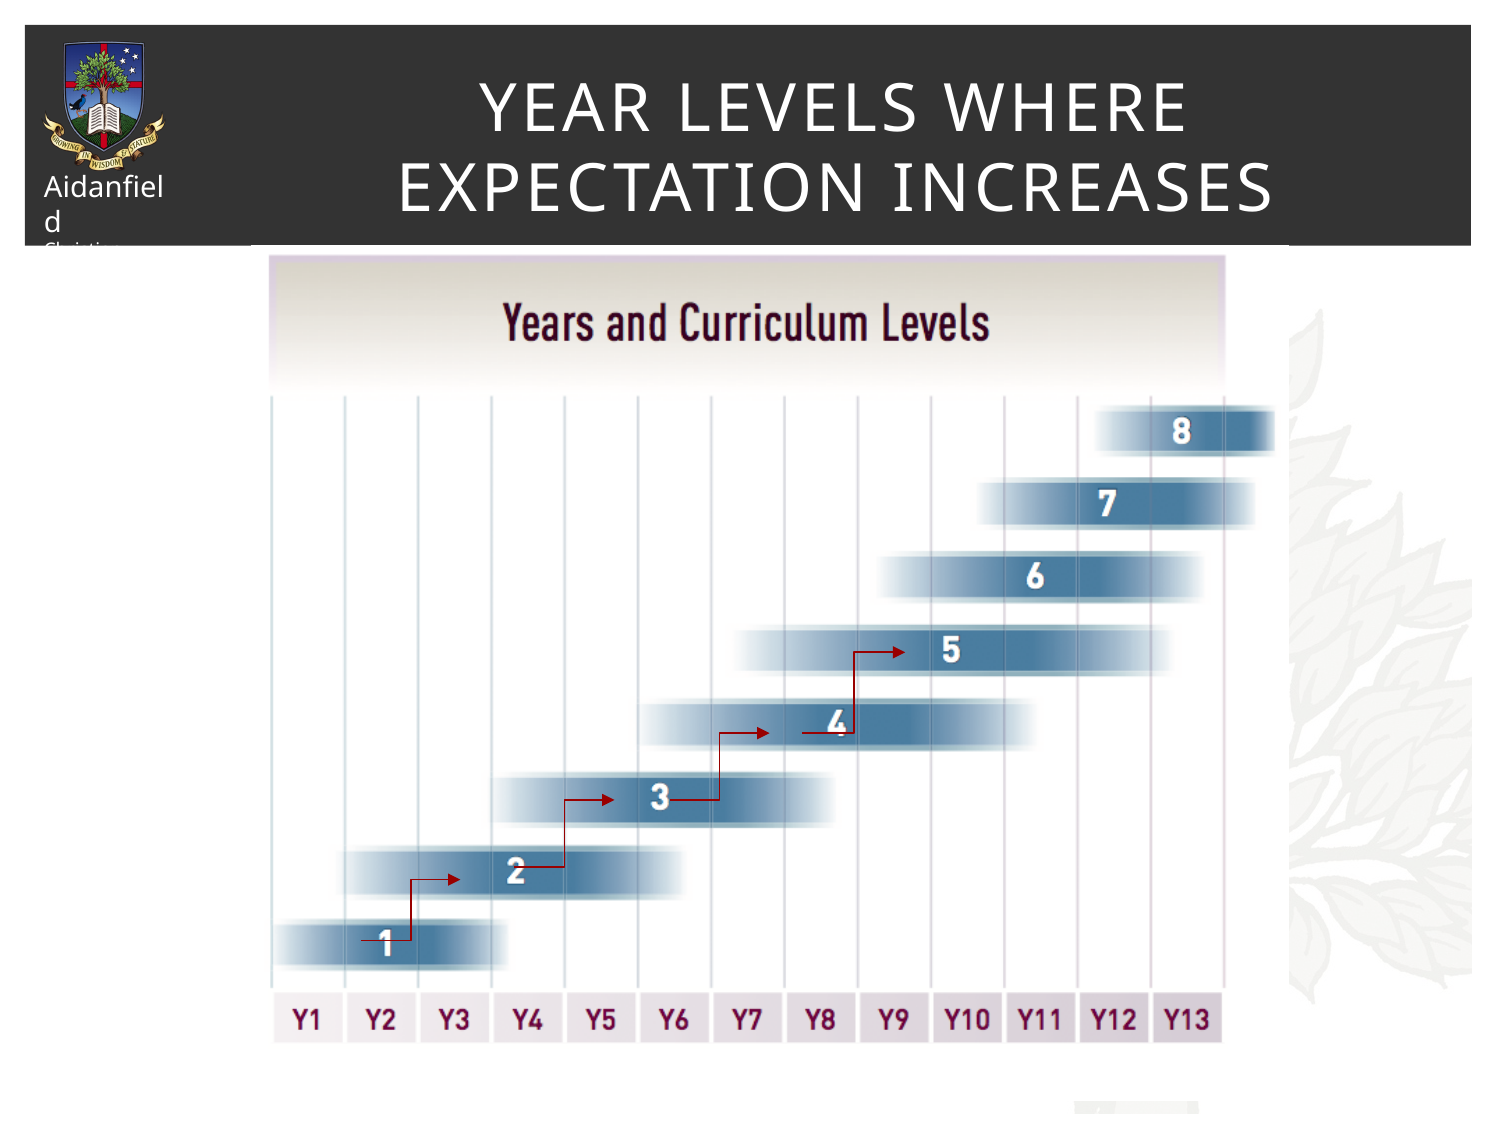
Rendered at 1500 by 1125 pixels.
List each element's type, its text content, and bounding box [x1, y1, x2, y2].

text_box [669, 732, 770, 801]
picture [34, 35, 174, 179]
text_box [801, 651, 906, 734]
picture [250, 244, 1289, 1102]
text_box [360, 879, 461, 941]
title Year levels where expectation increases [234, 58, 1438, 232]
table_header 2022 94% [191, 260, 1472, 1114]
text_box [514, 799, 615, 868]
